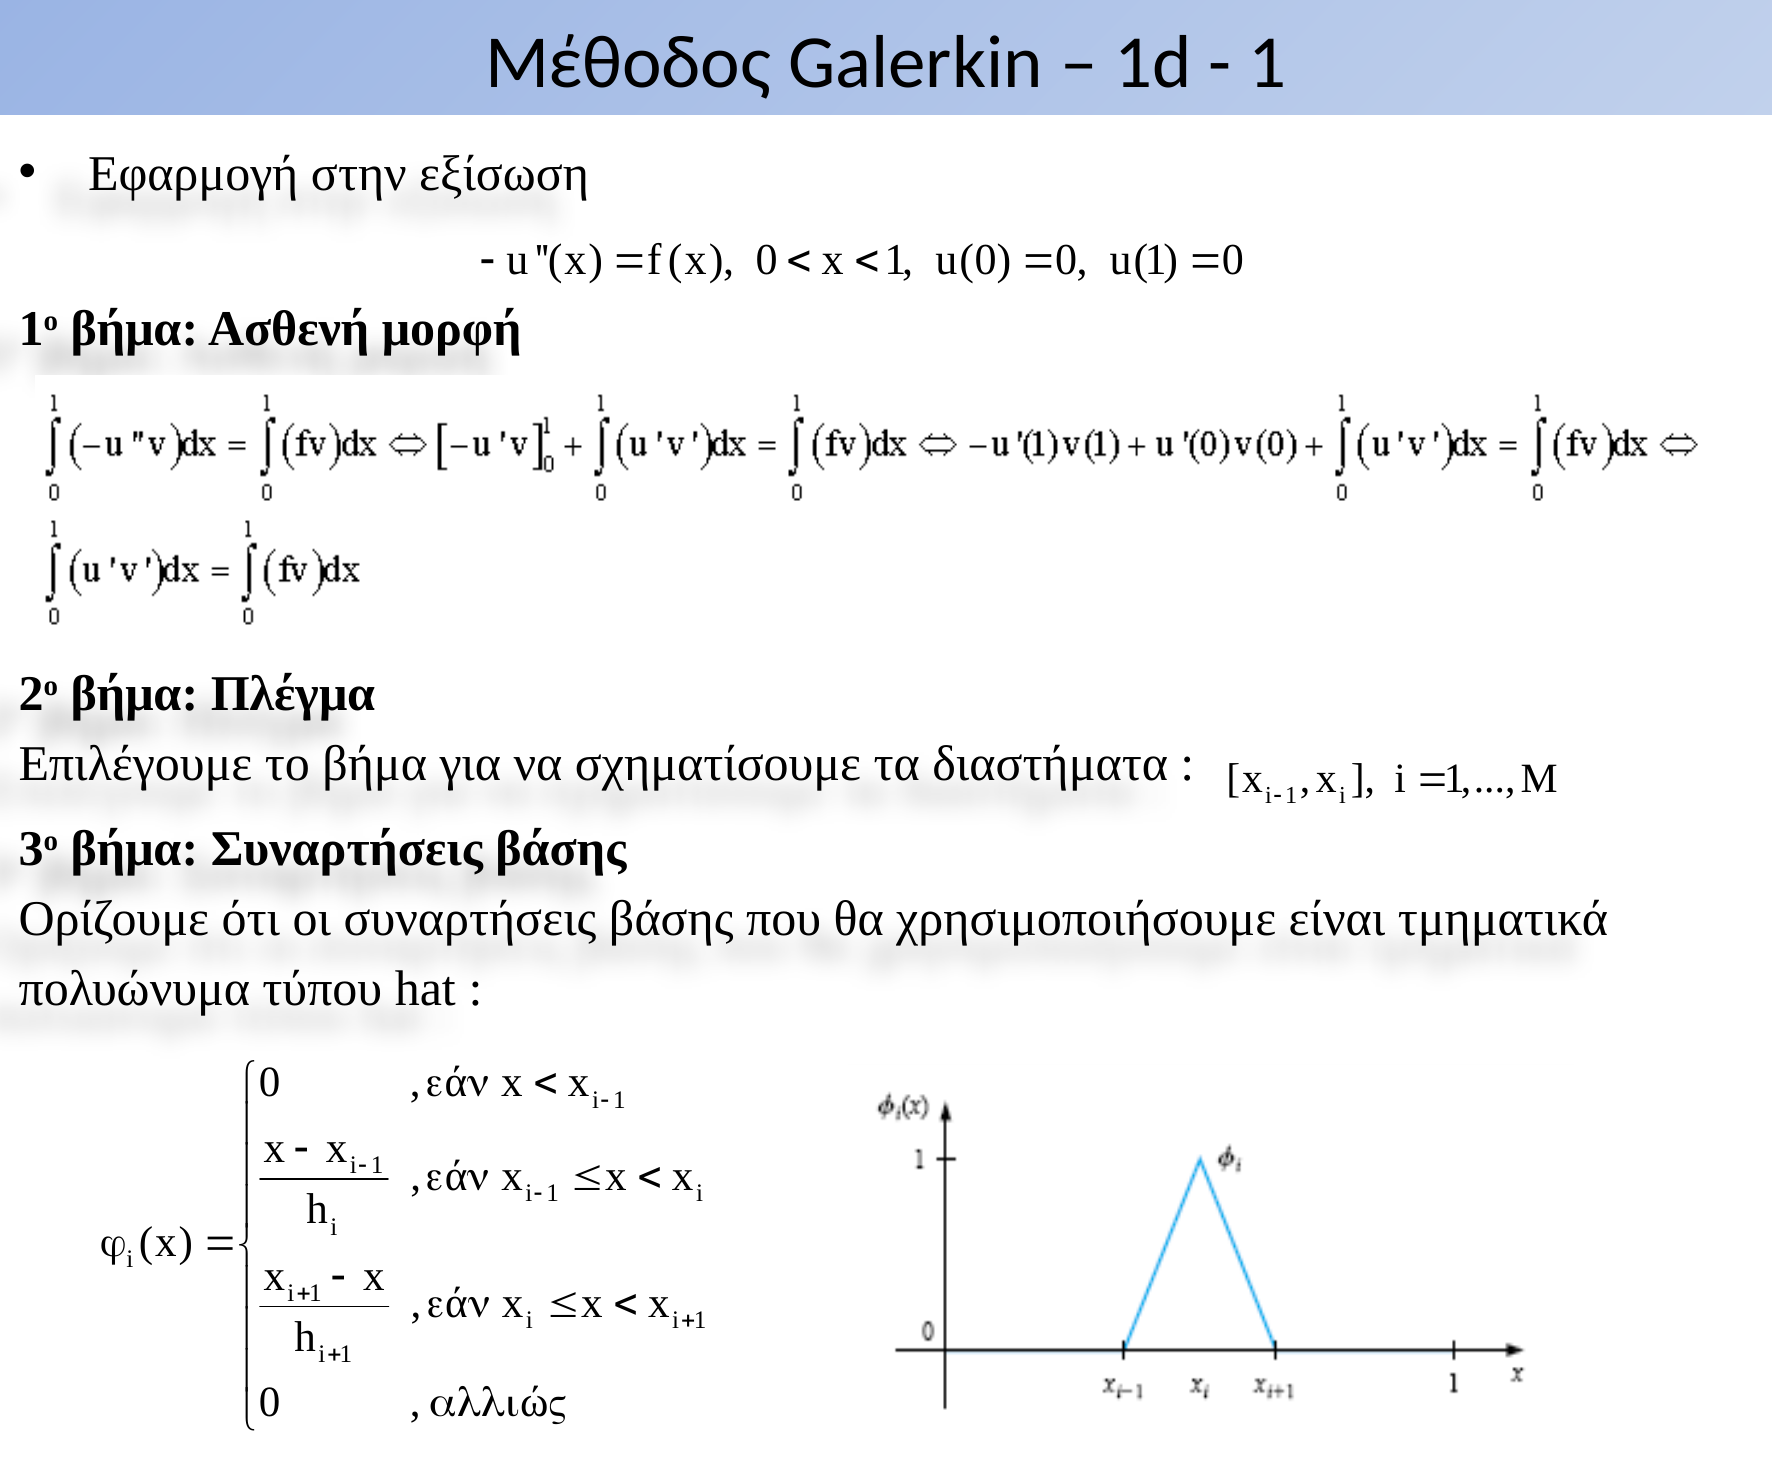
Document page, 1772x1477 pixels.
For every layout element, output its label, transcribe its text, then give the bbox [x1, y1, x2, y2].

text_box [1223, 750, 1568, 814]
title Μέθοδος Galerkin – 1d - 1 [0, 0, 1772, 115]
picture [35, 375, 1712, 639]
list Εφαρμογή στην εξίσωση 1ο βήμα: Ασθενή μορφή 2ο βήμα: Πλέγμα Επιλέγουμε το βήμα για να σχηματίσουμε τα διαστήματα : 3ο βήμα: Συναρτήσεις βάσης Ορίζουμε ότι οι συναρτήσεις βάσης που θα χρησιμοποιήσουμε είναι τμηματικά πολυώνυμα τύπου hat : [0, 131, 1772, 1477]
picture [848, 1062, 1574, 1426]
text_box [94, 1050, 715, 1441]
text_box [473, 233, 1250, 293]
